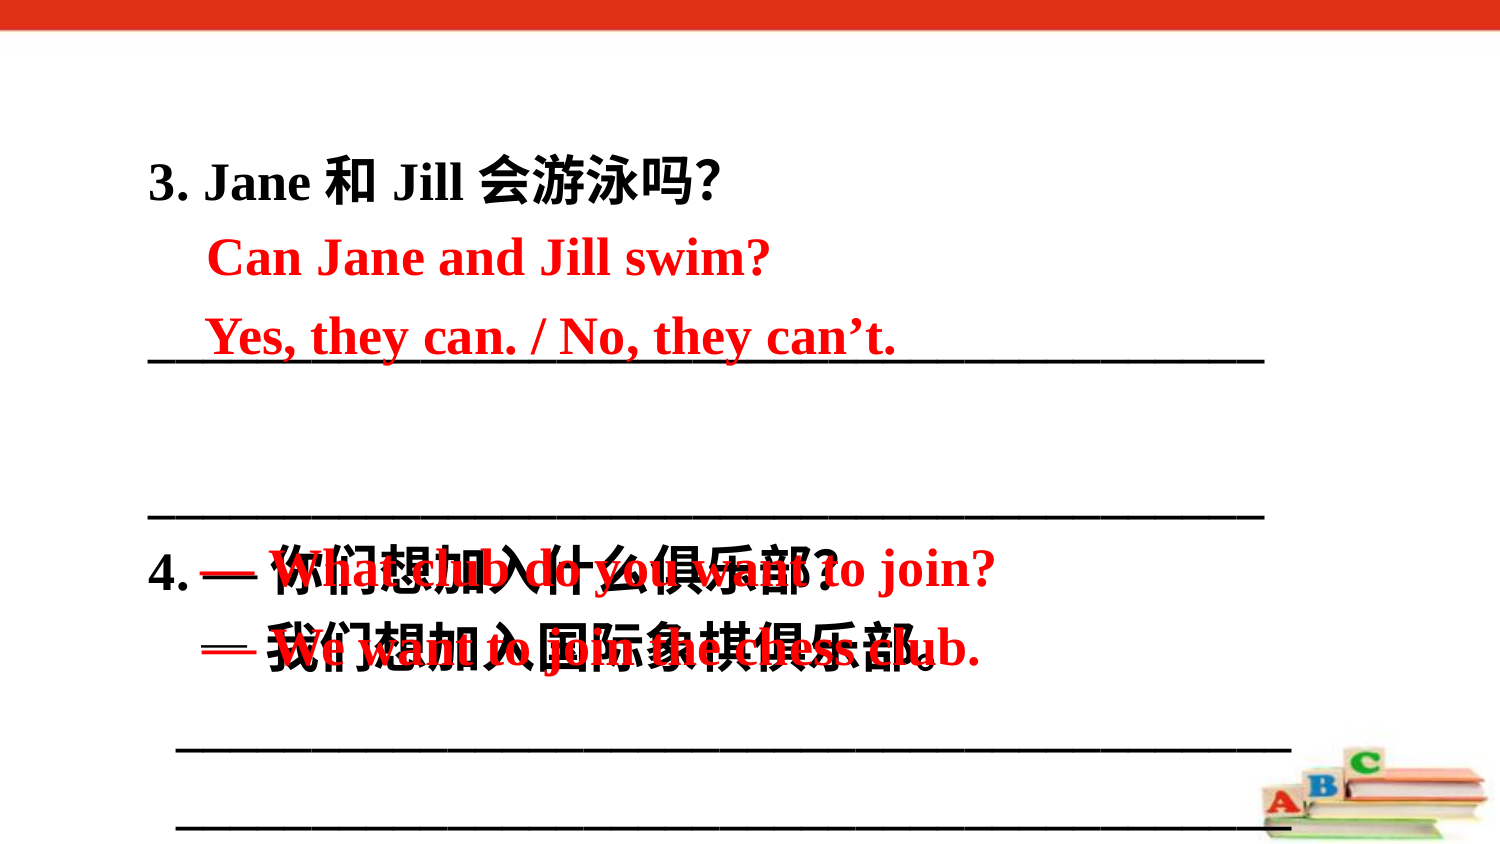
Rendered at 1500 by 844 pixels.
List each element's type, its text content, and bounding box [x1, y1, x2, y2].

text_box Yes, they can. / No, they can’t. [190, 280, 913, 373]
picture [0, 0, 1500, 844]
text_box 3. Jane和Jill会游泳吗？ _________________________________________ _________________________________________ 4. —你们想加入什么俱乐部？ —我们想加入国际象棋俱乐部。 _________________________________________ _________________________________________ [134, 125, 1322, 843]
text_box Can Jane and Jill swim? [191, 201, 789, 280]
text_box — We want to join the chess club. [187, 591, 998, 684]
text_box — What club do you want to join? [185, 511, 1014, 605]
